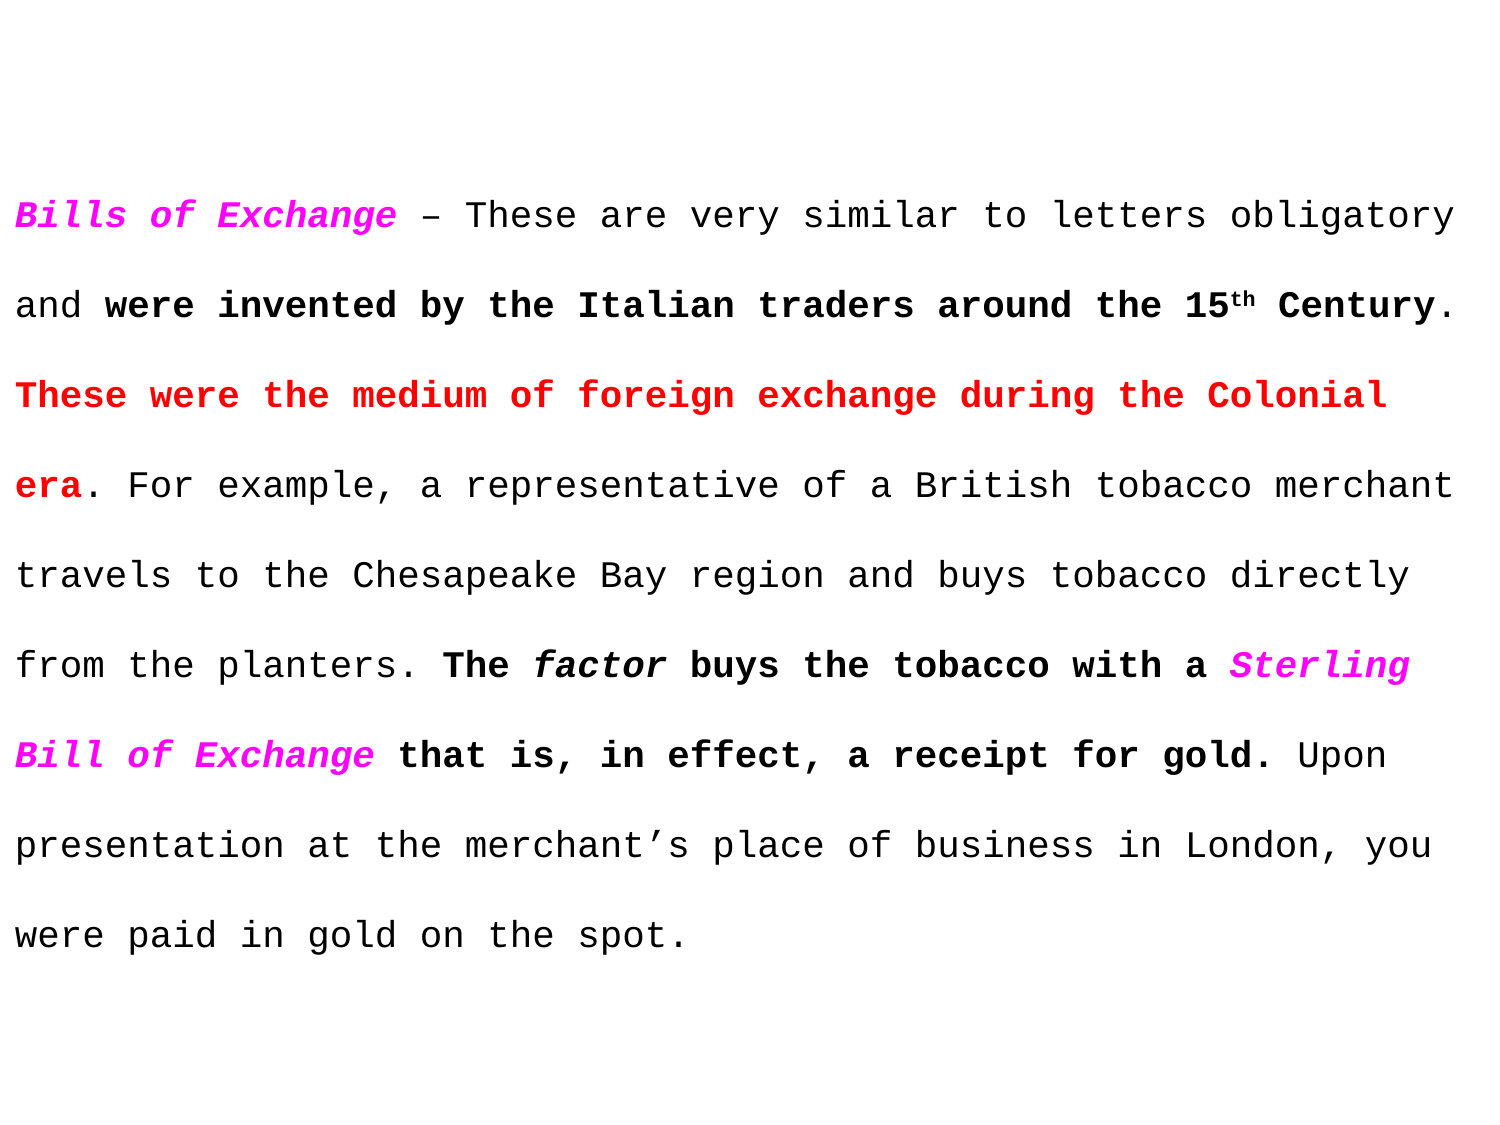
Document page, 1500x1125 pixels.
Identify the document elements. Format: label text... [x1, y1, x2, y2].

text_box Bills of Exchange – These are very similar to letters obligatory and were invented by the Italian traders around the 15th Century. These were the medium of foreign exchange during the Colonial era. For example, a representative of a British tobacco merchant travels to the Chesapeake Bay region and buys tobacco directly from the planters. The factor buys the tobacco with a Sterling Bill of Exchange that is, in effect, a receipt for gold. Upon presentation at the merchant’s place of business in London, you were paid in gold on the spot. [0, 137, 1500, 1008]
